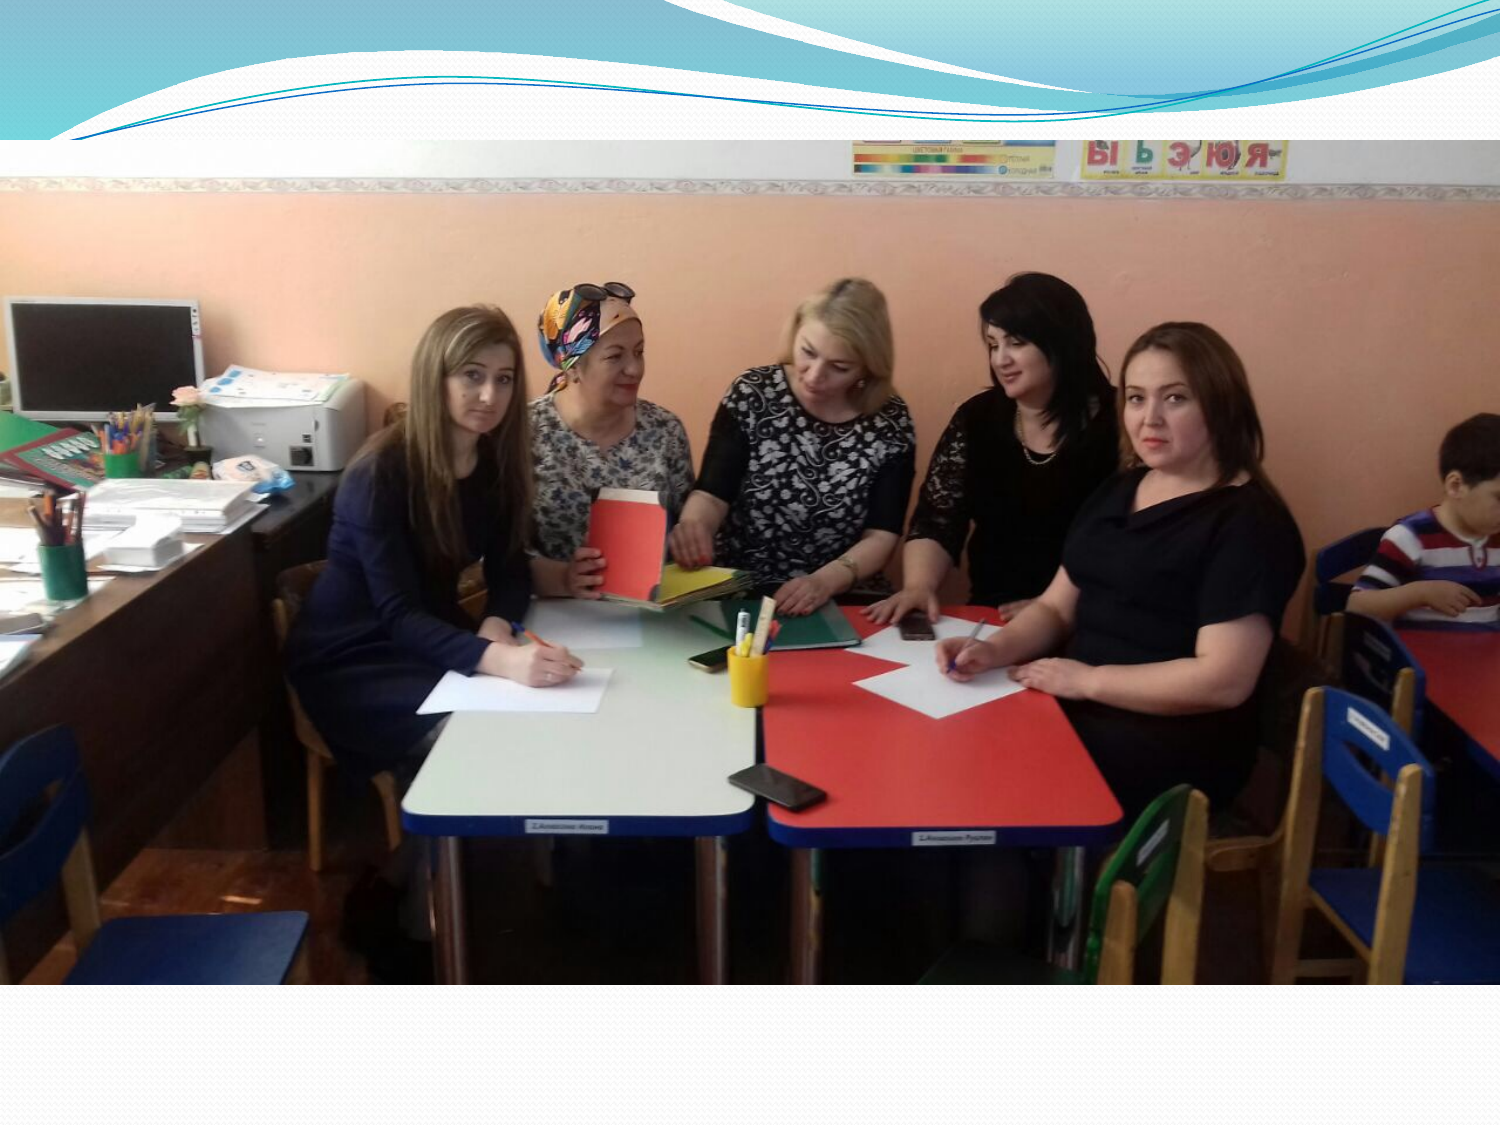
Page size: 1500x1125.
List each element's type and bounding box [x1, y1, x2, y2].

picture [0, 140, 1500, 985]
